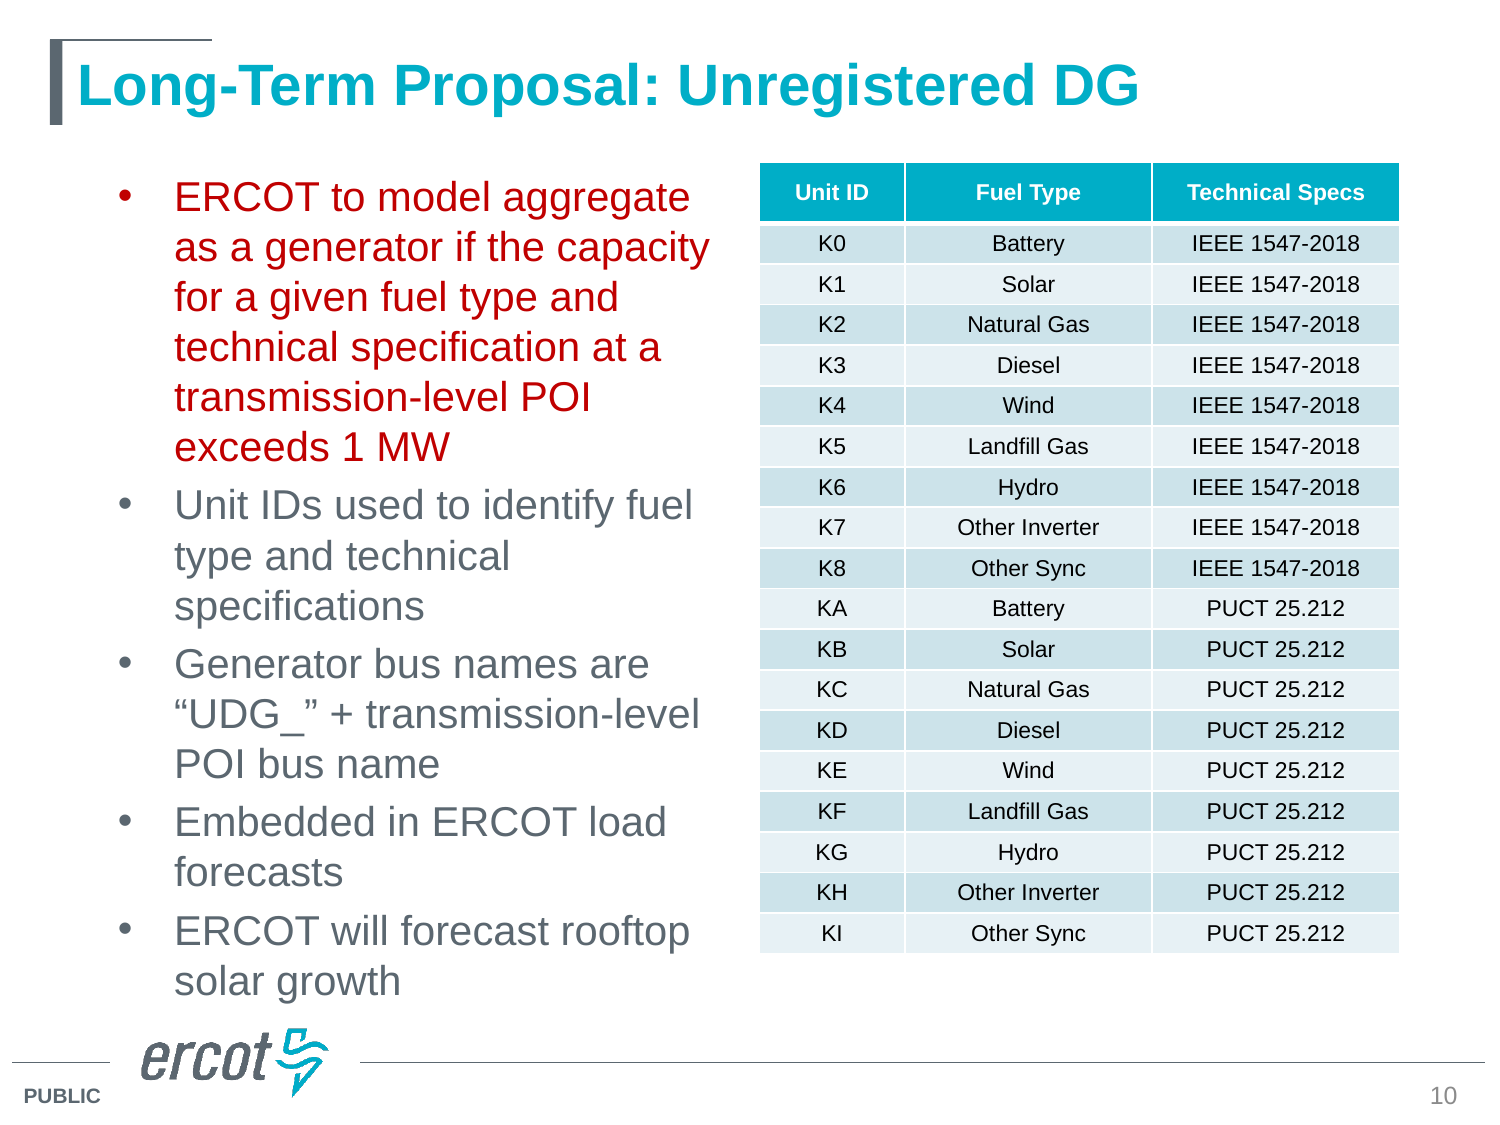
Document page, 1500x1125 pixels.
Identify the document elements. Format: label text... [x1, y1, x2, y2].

table_cell Battery [906, 226, 1151, 263]
table_cell K4 [760, 387, 904, 425]
table_cell Battery [906, 589, 1151, 628]
table_cell KI [760, 914, 904, 953]
title Long-Term Proposal: Unregistered DG [62, 39, 1450, 125]
table_cell IEEE 1547-2018 [1153, 387, 1399, 425]
table_cell Natural Gas [906, 305, 1151, 344]
table_cell PUCT 25.212 [1153, 792, 1399, 831]
table_cell IEEE 1547-2018 [1153, 265, 1399, 304]
table_cell K3 [760, 346, 904, 385]
table_header Unit ID [760, 163, 904, 221]
table_cell KB [760, 630, 904, 669]
table_cell Other Sync [906, 549, 1151, 588]
table_cell PUCT 25.212 [1153, 711, 1399, 750]
table_cell IEEE 1547-2018 [1153, 427, 1399, 466]
slide_number 10 [1400, 1076, 1488, 1113]
table_cell IEEE 1547-2018 [1153, 305, 1399, 344]
table_cell Landfill Gas [906, 427, 1151, 466]
table_cell K1 [760, 265, 904, 304]
table_cell K0 [760, 226, 904, 263]
table_cell KA [760, 589, 904, 628]
table_cell PUCT 25.212 [1153, 589, 1399, 628]
table_cell PUCT 25.212 [1153, 873, 1399, 912]
table_cell PUCT 25.212 [1153, 752, 1399, 790]
picture [137, 1024, 332, 1100]
table_cell IEEE 1547-2018 [1153, 346, 1399, 385]
table_cell KD [760, 711, 904, 750]
table_cell IEEE 1547-2018 [1153, 508, 1399, 547]
table_cell IEEE 1547-2018 [1153, 549, 1399, 588]
table_cell K5 [760, 427, 904, 466]
table_cell IEEE 1547-2018 [1153, 468, 1399, 506]
table_cell Solar [906, 265, 1151, 304]
table_cell Other Sync [906, 914, 1151, 953]
table_cell Wind [906, 387, 1151, 425]
table_cell PUCT 25.212 [1153, 671, 1399, 709]
table_header Technical Specs [1153, 163, 1399, 221]
list ERCOT to model aggregate as a generator if the capacity for a given fuel type and technical specification at a transmission-level POI exceeds 1 MW Unit IDs used to identify fuel type and technical specifications Generator bus names are “UDG_” + transmission-level POI bus name Embedded in ERCOT load forecasts ERCOT will forecast rooftop solar growth [103, 162, 741, 950]
table_cell KE [760, 752, 904, 790]
table_cell K8 [760, 549, 904, 588]
table_cell KG [760, 833, 904, 872]
table_cell Wind [906, 752, 1151, 790]
table_cell Diesel [906, 711, 1151, 750]
table_cell Natural Gas [906, 671, 1151, 709]
table_cell KH [760, 873, 904, 912]
table_cell Hydro [906, 468, 1151, 506]
table_cell KF [760, 792, 904, 831]
table_cell Other Inverter [906, 508, 1151, 547]
table_cell PUCT 25.212 [1153, 833, 1399, 872]
table_cell Hydro [906, 833, 1151, 872]
table_cell IEEE 1547-2018 [1153, 226, 1399, 263]
table_cell K7 [760, 508, 904, 547]
table_cell PUCT 25.212 [1153, 914, 1399, 953]
table_cell PUCT 25.212 [1153, 630, 1399, 669]
table_cell Solar [906, 630, 1151, 669]
table_cell Landfill Gas [906, 792, 1151, 831]
table_cell Other Inverter [906, 873, 1151, 912]
table_cell K6 [760, 468, 904, 506]
table_cell KC [760, 671, 904, 709]
table_cell Diesel [906, 346, 1151, 385]
table_cell K2 [760, 305, 904, 344]
table_header Fuel Type [906, 163, 1151, 221]
